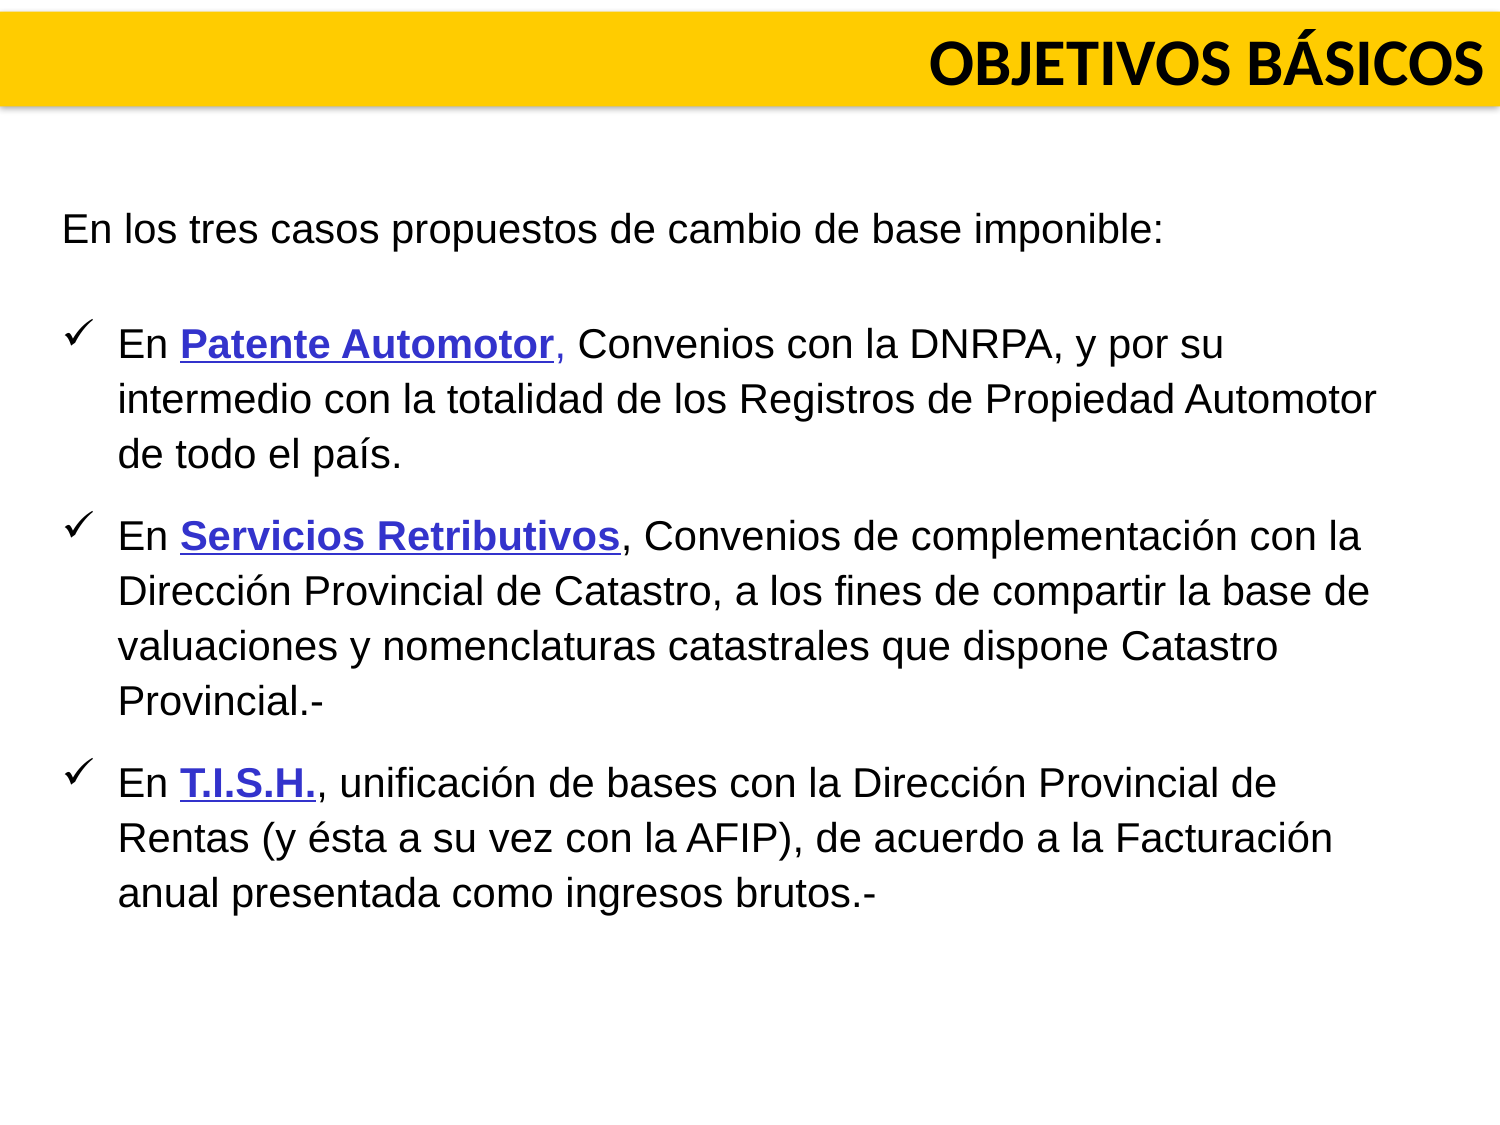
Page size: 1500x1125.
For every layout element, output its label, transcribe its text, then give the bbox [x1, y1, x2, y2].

text_box En los tres casos propuestos de cambio de base imponible: En Patente Automotor, Convenios con la DNRPA, y por su intermedio con la totalidad de los Registros de Propiedad Automotor de todo el país. En Servicios Retributivos, Convenios de complementación con la Dirección Provincial de Catastro, a los fines de compartir la base de valuaciones y nomenclaturas catastrales que dispone Catastro Provincial.- En T.I.S.H., unificación de bases con la Dirección Provincial de Rentas (y ésta a su vez con la AFIP), de acuerdo a la Facturación anual presentada como ingresos brutos.- [46, 189, 1430, 923]
text_box OBJETIVOS BÁSICOS [0, 11, 1500, 107]
